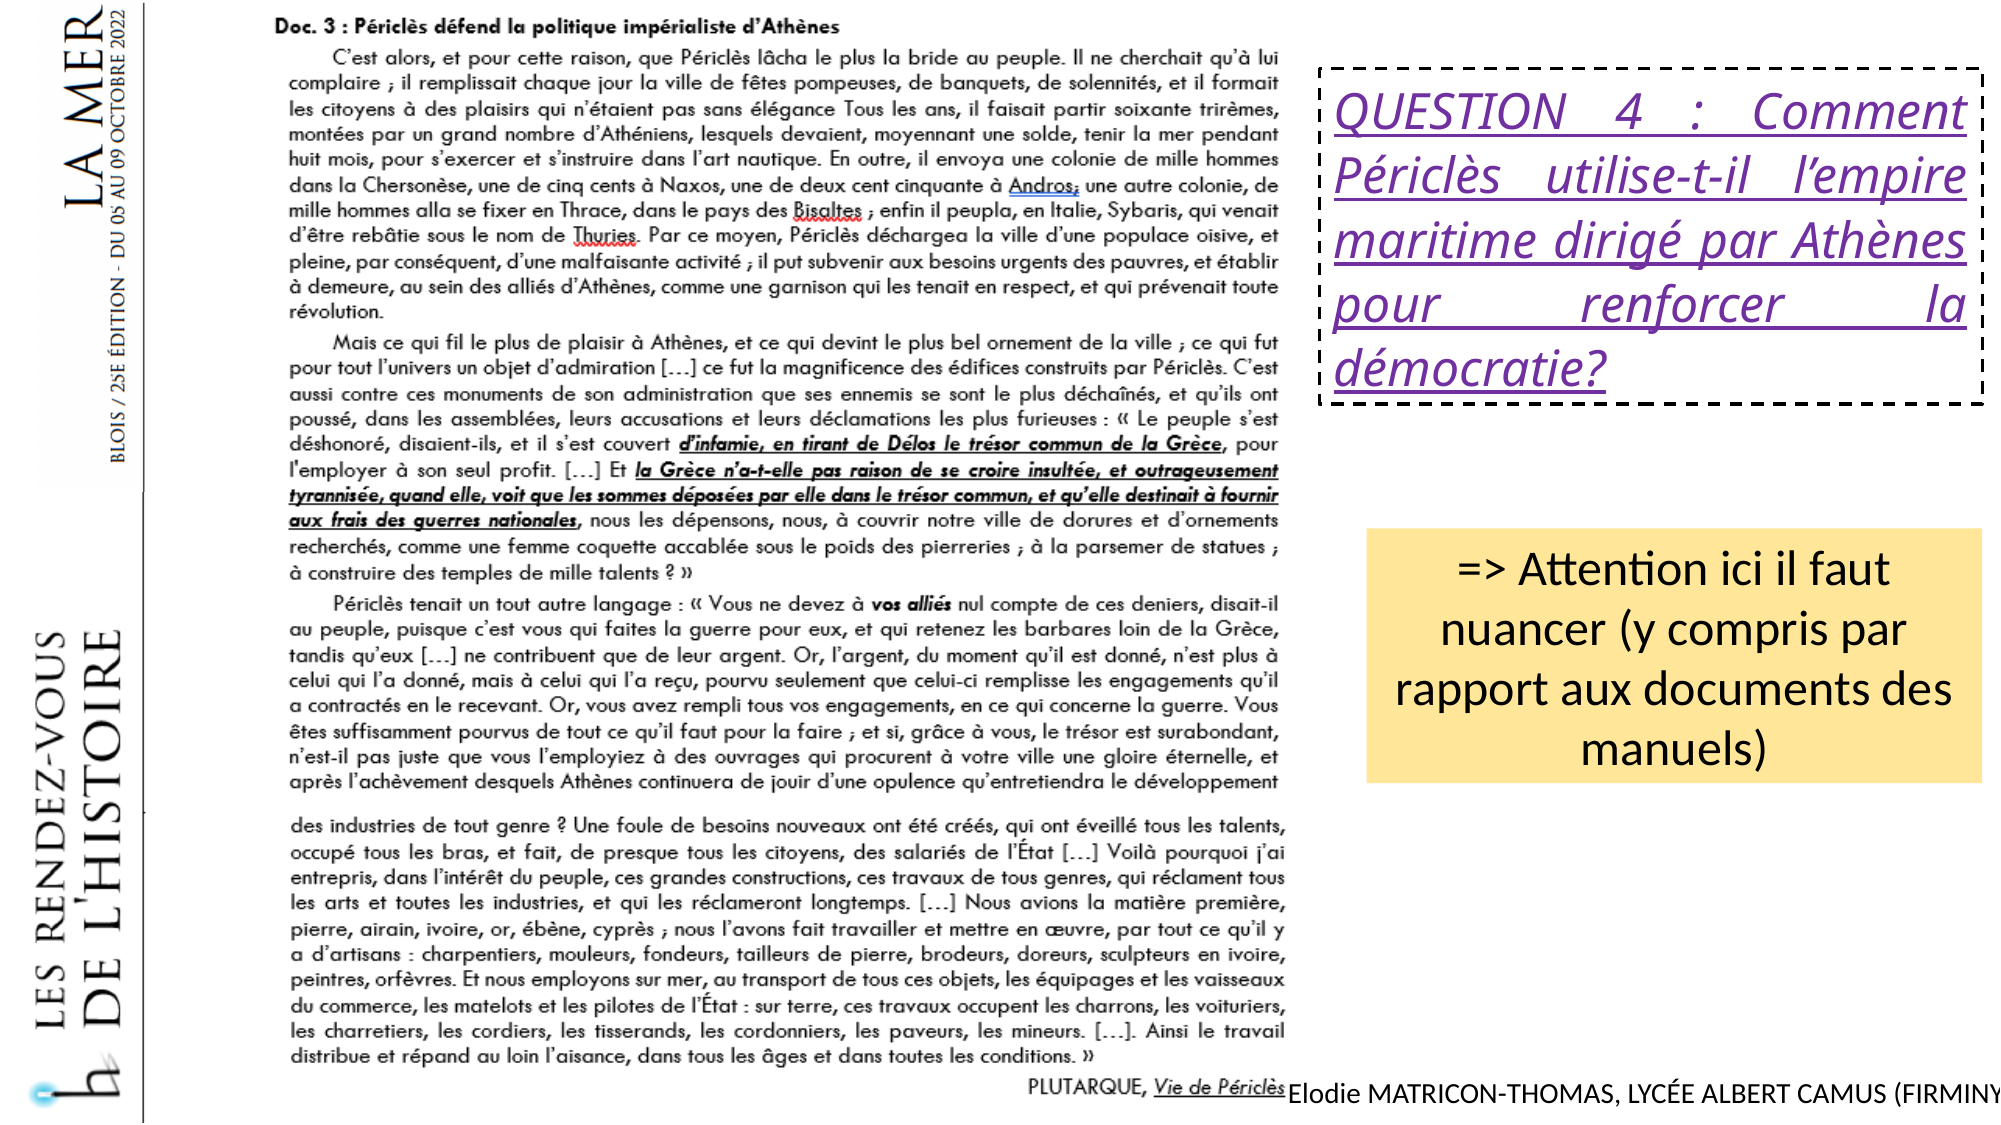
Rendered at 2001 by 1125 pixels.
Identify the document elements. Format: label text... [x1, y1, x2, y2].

text_box Elodie Matricon-Thomas, Lycée Albert camus (Firminy) [1320, 1067, 2000, 1118]
text_box => Attention ici il faut nuancer (y compris par rapport aux documents des manuels) [1366, 528, 1983, 784]
text_box QUESTION 4 : Comment Périclès utilise-t-il l’empire maritime dirigé par Athènes pour renforcer la démocratie? [1319, 68, 1983, 404]
picture [0, 4, 1320, 1121]
